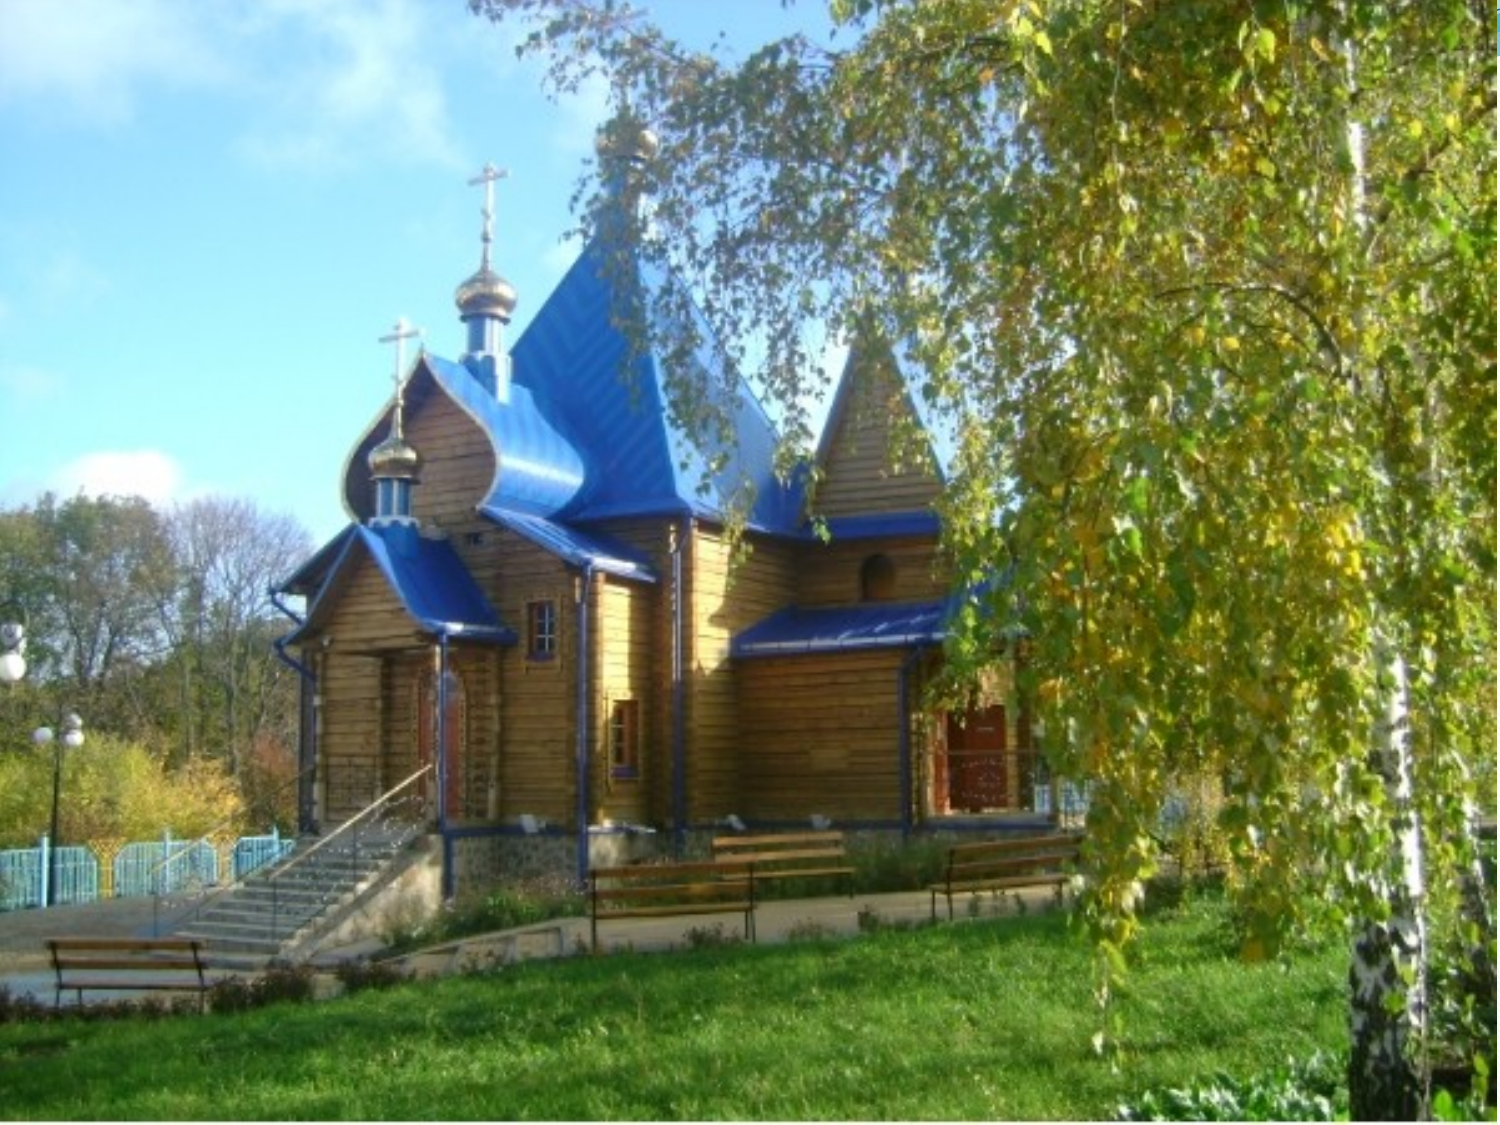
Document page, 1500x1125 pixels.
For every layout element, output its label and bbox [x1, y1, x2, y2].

list [0, 0, 1497, 1125]
